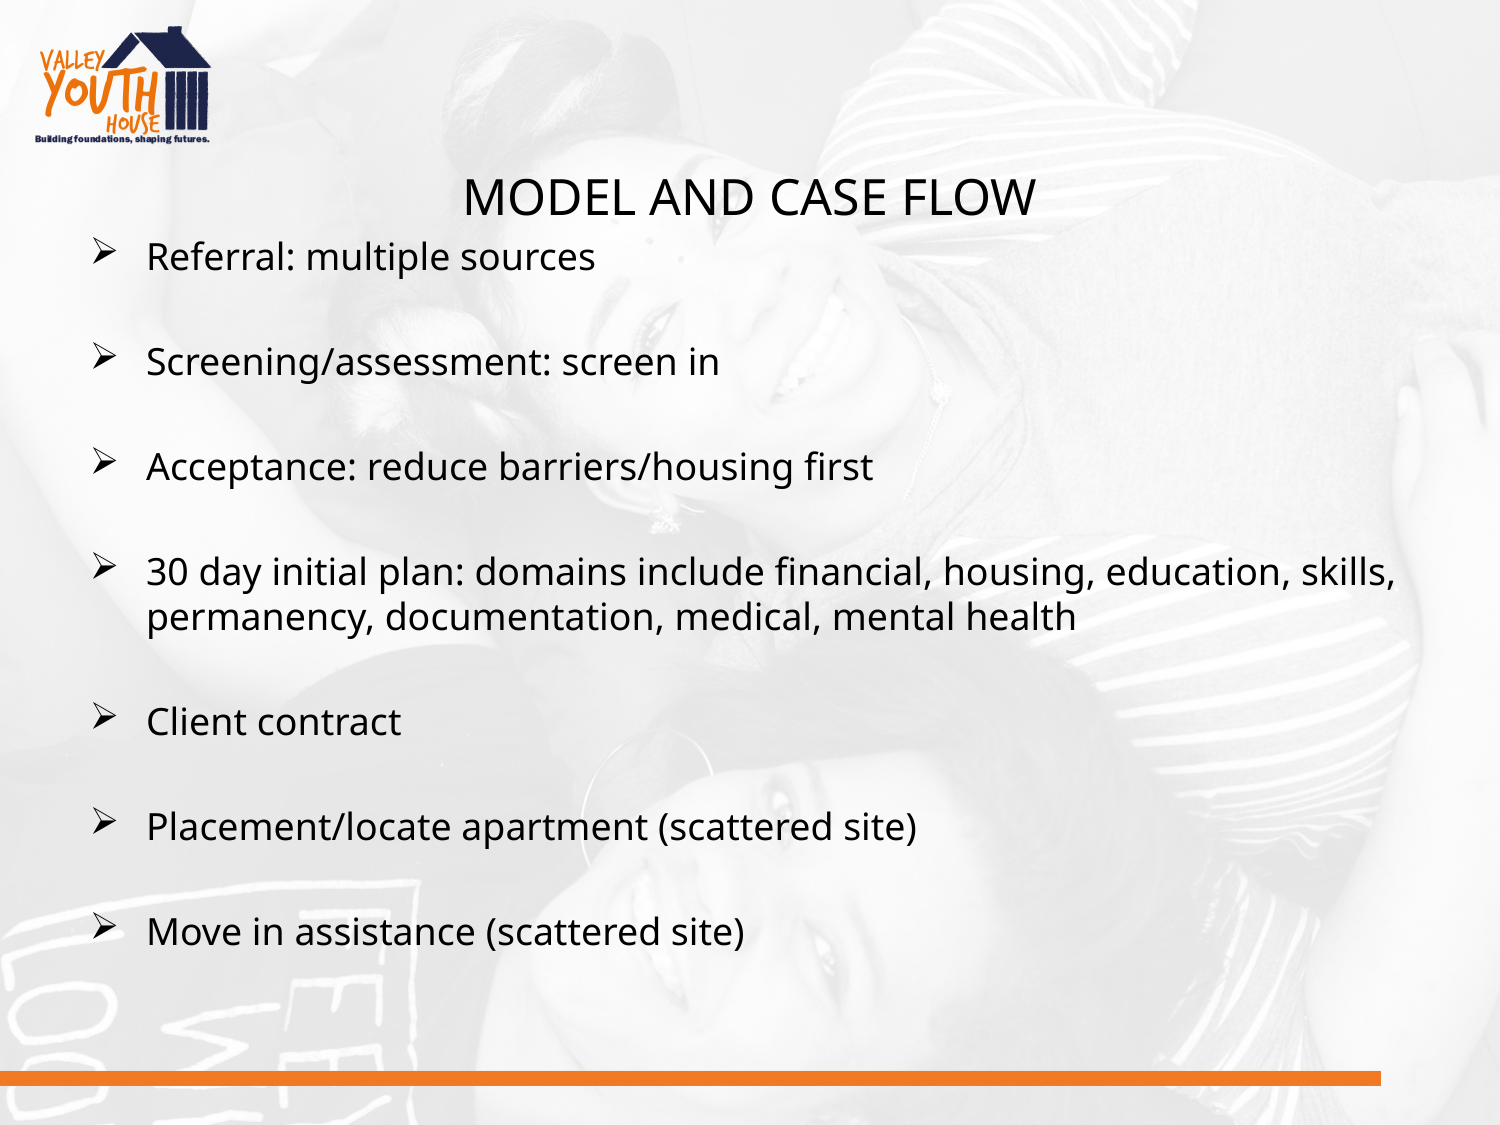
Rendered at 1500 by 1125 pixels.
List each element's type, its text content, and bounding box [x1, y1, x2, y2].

picture [0, 0, 1500, 1125]
list MODEL AND CASE FLOW Referral: multiple sources Screening/assessment: screen in Acceptance: reduce barriers/housing first 30 day initial plan: domains include financial, housing, education, skills, permanency, documentation, medical, mental health Client contract Placement/locate apartment (scattered site) Move in assistance (scattered site) [75, 157, 1425, 1005]
